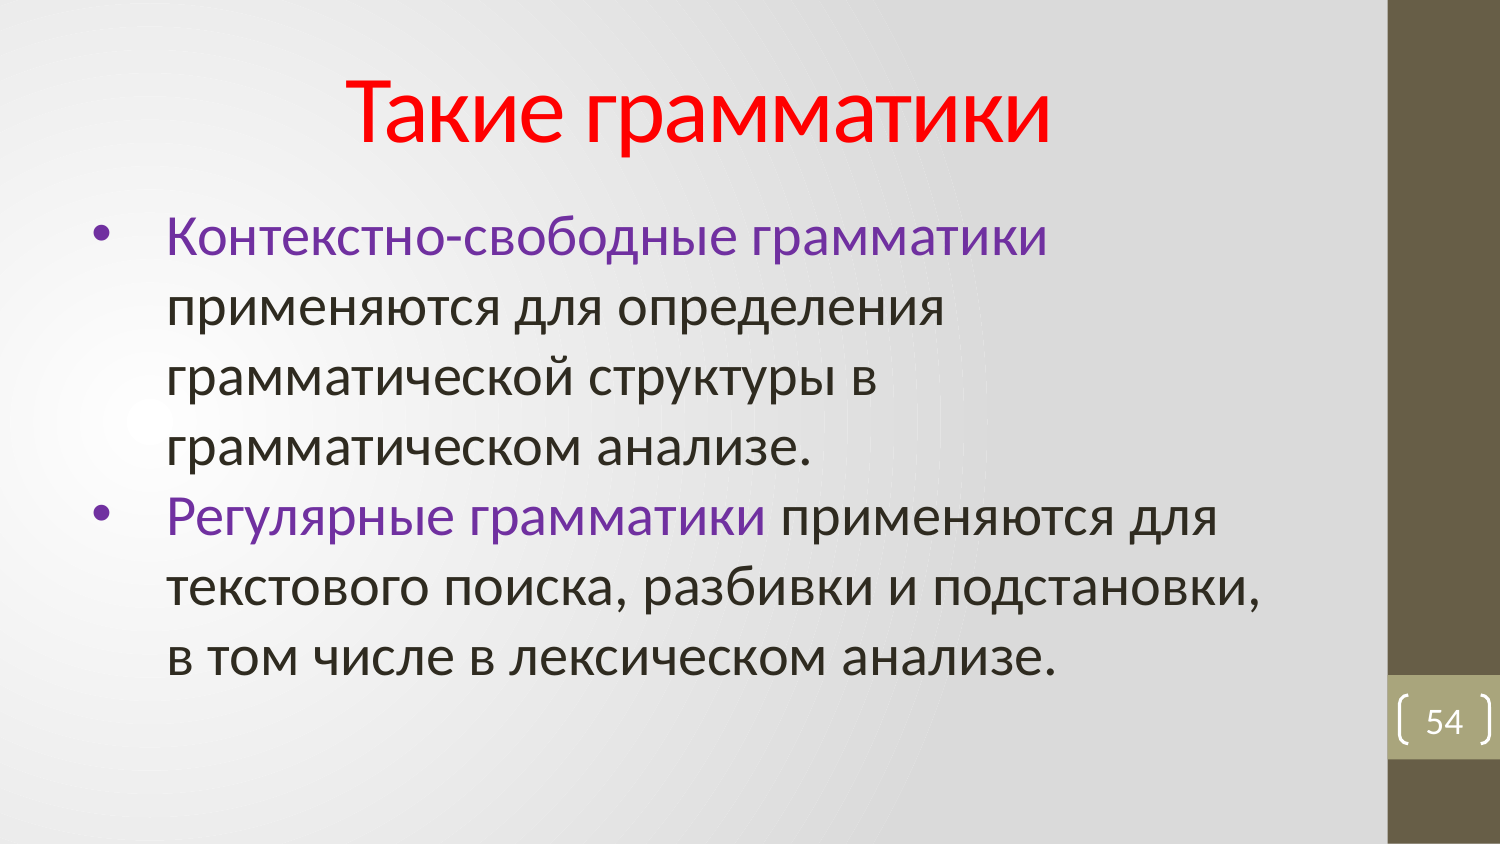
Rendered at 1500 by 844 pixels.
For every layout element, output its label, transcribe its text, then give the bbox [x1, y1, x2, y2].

slide_number 54 [1397, 693, 1492, 746]
text_box Контекстно-свободные грамматики применяются для определения грамматической структуры в грамматическом анализе. Регулярные грамматики применяются для текстового поиска, разбивки и подстановки, в том числе в лексическом анализе. [76, 189, 1294, 765]
list [112, 197, 1339, 766]
title Такие грамматики [75, 33, 1325, 175]
